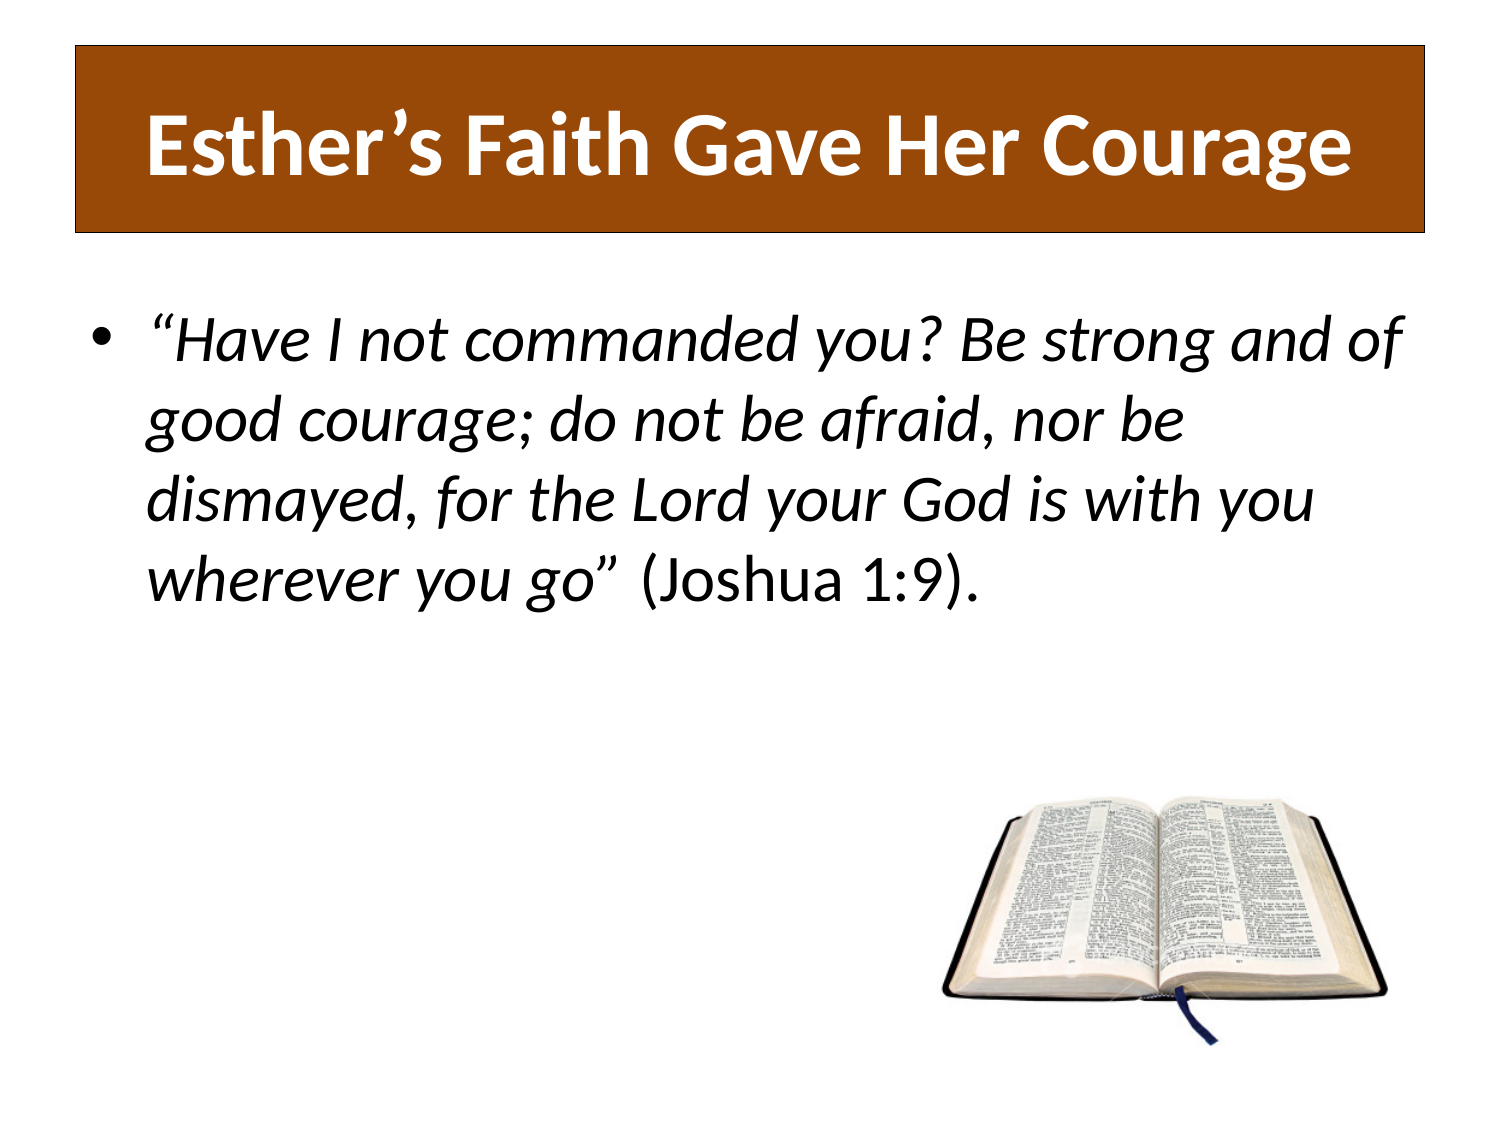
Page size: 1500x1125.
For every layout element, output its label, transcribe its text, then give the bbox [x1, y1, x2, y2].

picture [937, 757, 1394, 1073]
list “Have I not commanded you? Be strong and of good courage; do not be afraid, nor be dismayed, for the Lord your God is with you wherever you go” (Joshua 1:9). [75, 287, 1425, 1005]
title Esther’s Faith Gave Her Courage [75, 45, 1425, 233]
